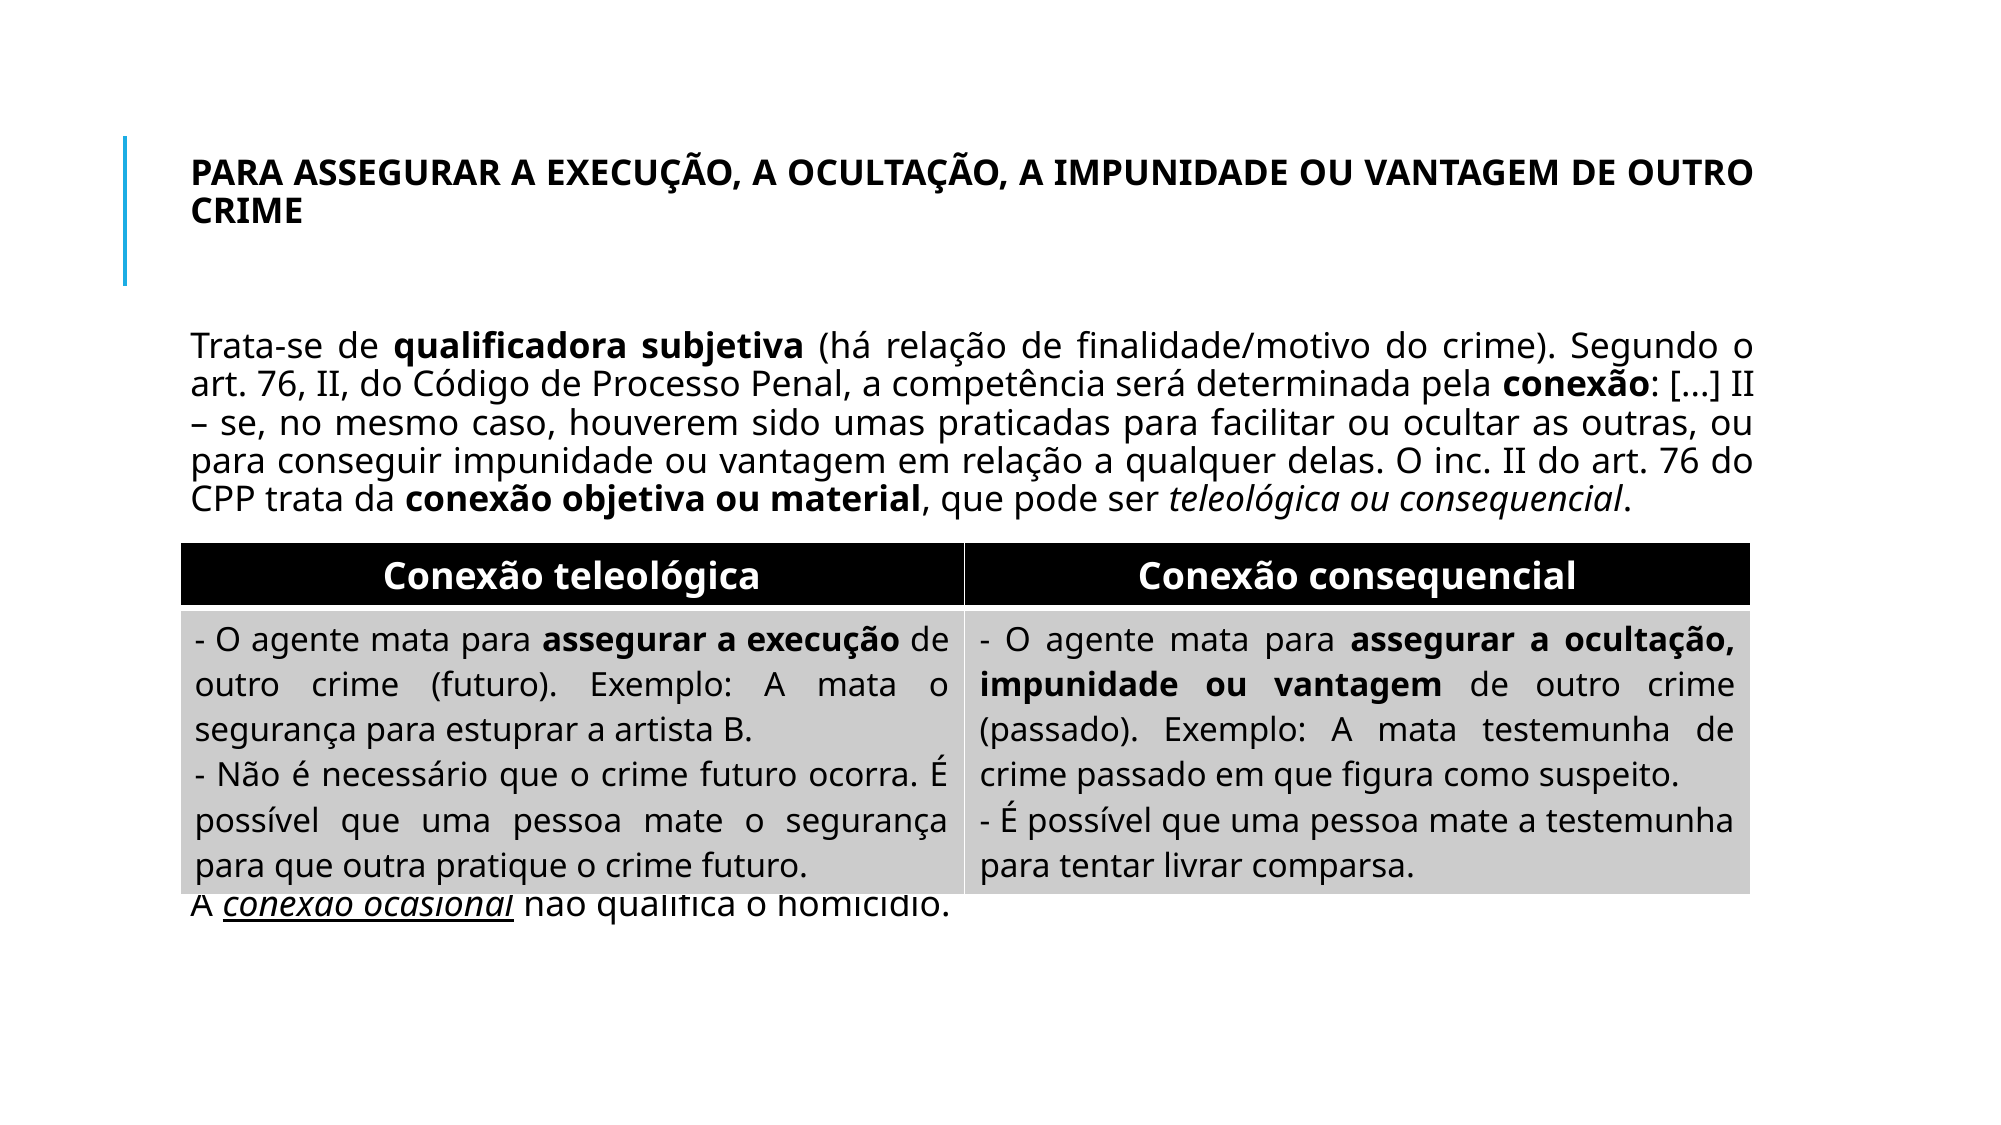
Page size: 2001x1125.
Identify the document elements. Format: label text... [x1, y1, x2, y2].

list PARA ASSEGURAR A EXECUÇÃO, A OCULTAÇÃO, A IMPUNIDADE OU VANTAGEM DE OUTRO CRIME Trata-se de qualificadora subjetiva (há relação de finalidade/motivo do crime). Segundo o art. 76, II, do Código de Processo Penal, a competência será determinada pela conexão: [...] II – se, no mesmo caso, houverem sido umas praticadas para facilitar ou ocultar as outras, ou para conseguir impunidade ou vantagem em relação a qualquer delas. O inc. II do art. 76 do CPP trata da conexão objetiva ou material, que pode ser teleológica ou consequencial. A conexão ocasional não qualifica o homicídio. [168, 147, 1763, 1035]
table_header Conexão consequencial [965, 543, 1750, 605]
table_cell - O agente mata para assegurar a ocultação, impunidade ou vantagem de outro crime (passado). Exemplo: A mata testemunha de crime passado em que figura como suspeito. - É possível que uma pessoa mate a testemunha para tentar livrar comparsa. [965, 611, 1750, 894]
table_header Conexão teleológica [181, 543, 964, 605]
table_cell - O agente mata para assegurar a execução de outro crime (futuro). Exemplo: A mata o segurança para estuprar a artista B. - Não é necessário que o crime futuro ocorra. É possível que uma pessoa mate o segurança para que outra pratique o crime futuro. [181, 611, 964, 894]
